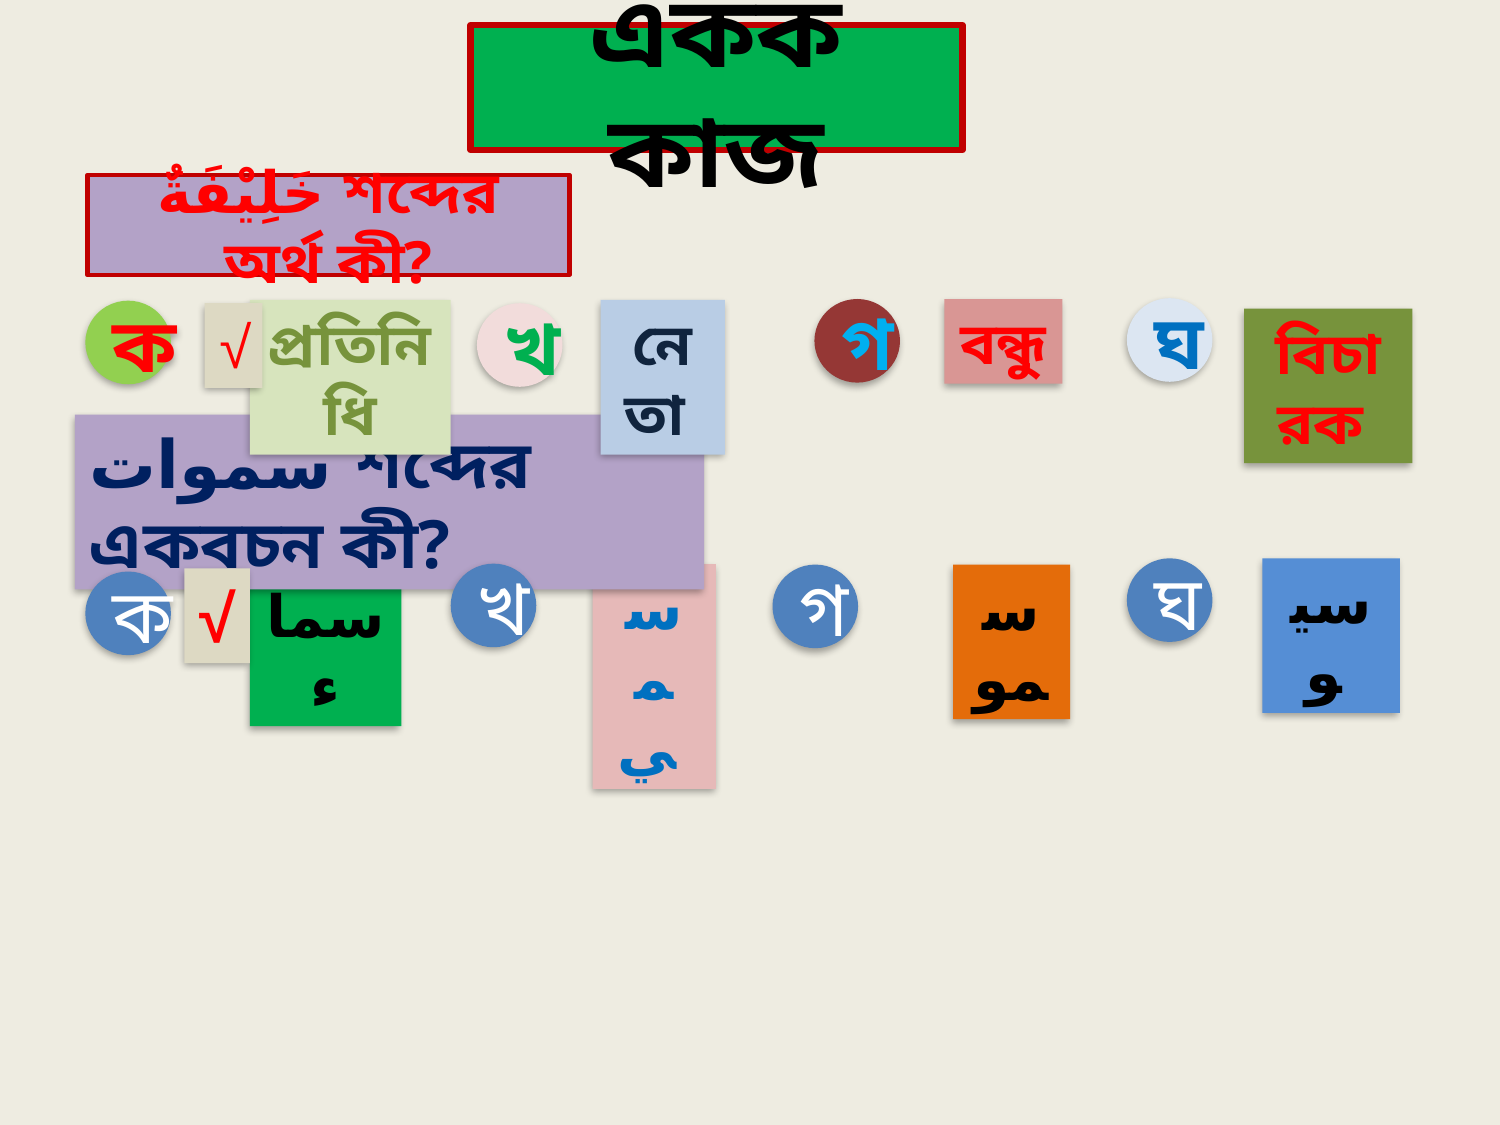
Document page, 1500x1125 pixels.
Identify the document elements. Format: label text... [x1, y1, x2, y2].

text_box ক [83, 569, 173, 658]
text_box ক [83, 298, 173, 387]
text_box গ [770, 562, 861, 651]
text_box খ [474, 301, 565, 389]
text_box প্রতিনিধি [249, 299, 451, 455]
text_box سمو [953, 564, 1071, 720]
text_box একক কাজ [469, 23, 965, 152]
text_box سموات শব্দের একবচন কী? [74, 414, 705, 590]
text_box سيو [1262, 558, 1400, 713]
text_box سماء [249, 599, 402, 727]
text_box سمي [592, 564, 716, 789]
text_box √ [184, 568, 250, 664]
text_box বিচারক [1244, 308, 1413, 464]
text_box নেতা [600, 299, 725, 455]
text_box গ [812, 296, 903, 385]
text_box ঘ [1124, 296, 1215, 384]
text_box বন্ধু [944, 299, 1063, 384]
text_box √ [204, 303, 263, 388]
text_box খ [448, 561, 539, 650]
text_box ঘ [1124, 556, 1215, 645]
text_box خَلِيْفَةٌ শব্দের অর্থ কী? [85, 173, 571, 277]
